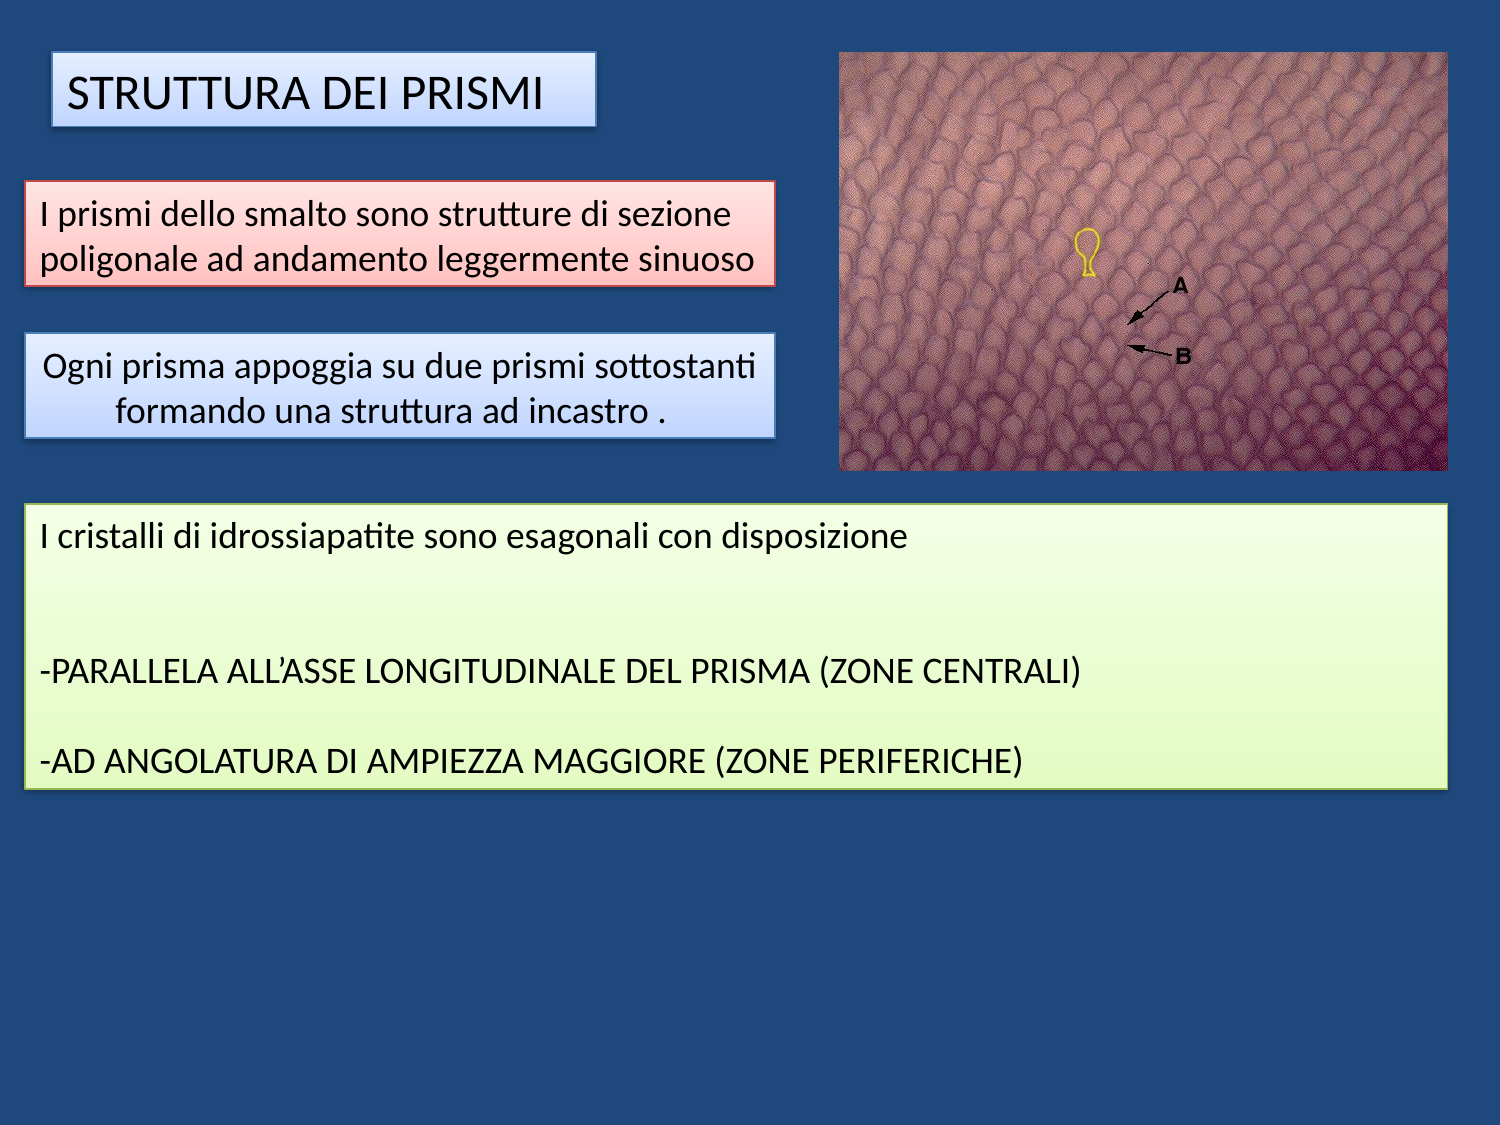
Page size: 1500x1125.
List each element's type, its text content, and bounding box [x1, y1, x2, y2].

text_box I prismi dello smalto sono strutture di sezione poligonale ad andamento leggermente sinuoso [24, 180, 776, 287]
picture [839, 51, 1448, 471]
text_box Ogni prisma appoggia su due prismi sottostanti formando una struttura ad incastro . [24, 332, 776, 439]
text_box I cristalli di idrossiapatite sono esagonali con disposizione -PARALLELA ALL’ASSE LONGITUDINALE DEL PRISMA (ZONE CENTRALI) -AD ANGOLATURA DI AMPIEZZA MAGGIORE (ZONE PERIFERICHE) [24, 503, 1448, 790]
text_box STRUTTURA DEI PRISMI [51, 51, 597, 127]
